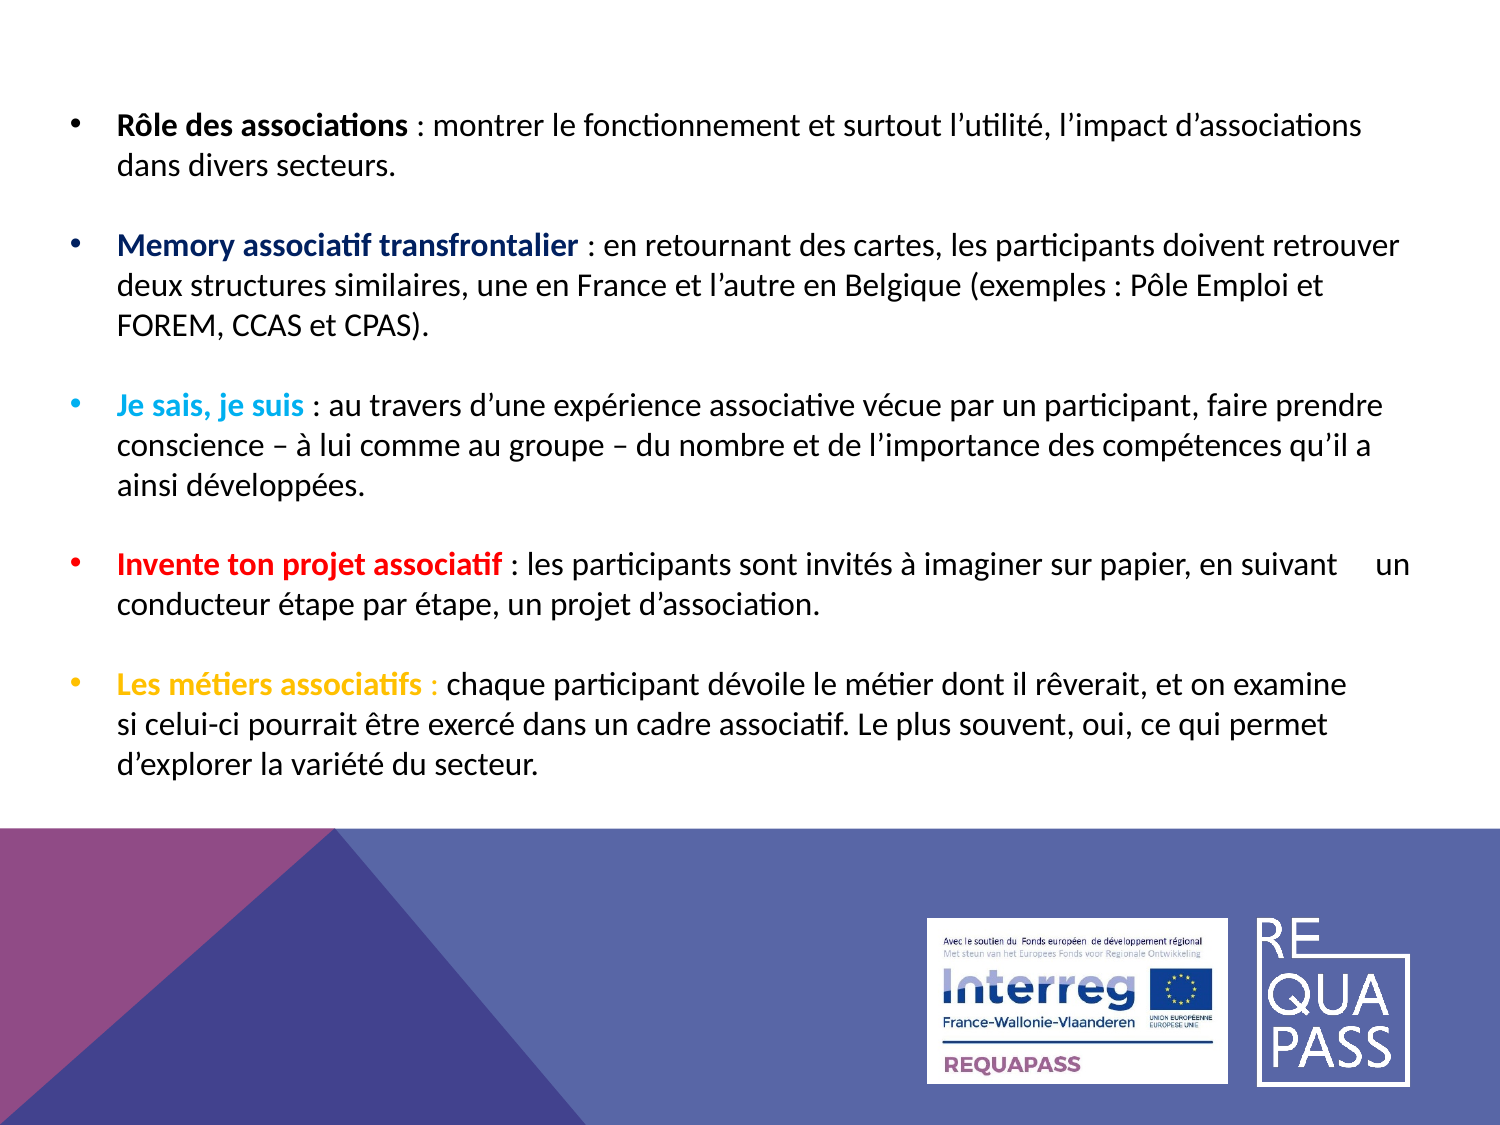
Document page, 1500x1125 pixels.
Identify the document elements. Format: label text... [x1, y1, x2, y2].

text_box Rôle des associations : montrer le fonctionnement et surtout l’utilité, l’impact d’associations dans divers secteurs. Memory associatif transfrontalier : en retournant des cartes, les participants doivent retrouver deux structures similaires, une en France et l’autre en Belgique (exemples : Pôle Emploi et FOREM, CCAS et CPAS). Je sais, je suis : au travers d’une expérience associative vécue par un participant, faire prendre conscience – à lui comme au groupe – du nombre et de l’importance des compétences qu’il a ainsi développées. Invente ton projet associatif : les participants sont invités à imaginer sur papier, en suivant un conducteur étape par étape, un projet d’association. Les métiers associatifs : chaque participant dévoile le métier dont il rêverait, et on examine si celui-ci pourrait être exercé dans un cadre associatif. Le plus souvent, oui, ce qui permet d’explorer la variété du secteur. [55, 96, 1428, 835]
picture [927, 887, 1452, 1124]
